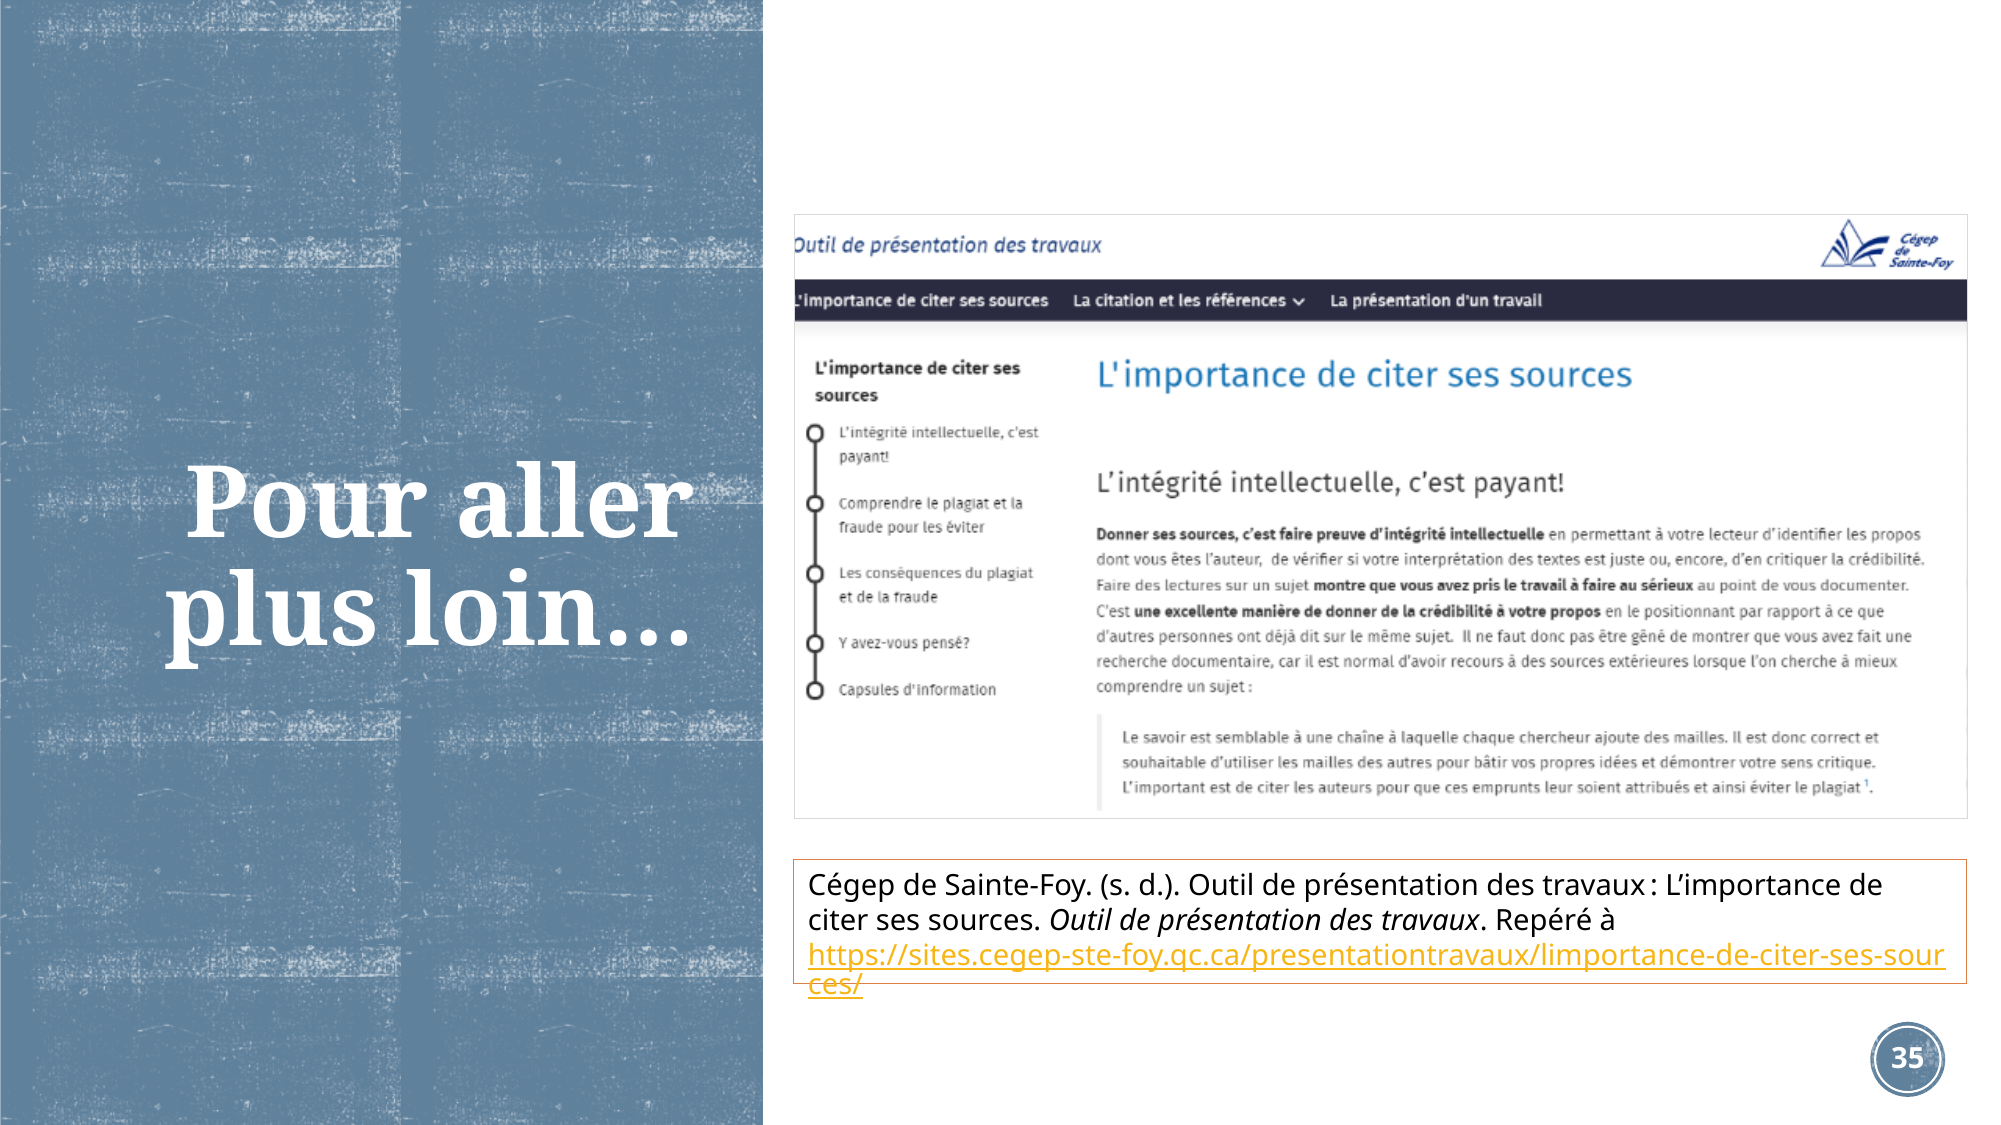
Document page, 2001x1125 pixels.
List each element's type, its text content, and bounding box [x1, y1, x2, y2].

text_box [1894, 1089, 1922, 1093]
text_box [1887, 1021, 1929, 1028]
text_box [1884, 1089, 1931, 1097]
text_box [0, 0, 763, 1125]
picture [795, 215, 1967, 818]
text_box Cégep de Sainte-Foy. (s. d.). Outil de présentation des travaux : L’importance de citer ses sources. Outil de présentation des travaux. Repéré à https://sites.cegep-ste-foy.qc.ca/presentationtravaux/limportance-de-citer-ses-sources/ [793, 859, 1967, 984]
slide_number 35 [1855, 1028, 1961, 1089]
title Pour aller plus loin… [105, 105, 711, 1013]
text_box [763, 0, 2000, 1125]
